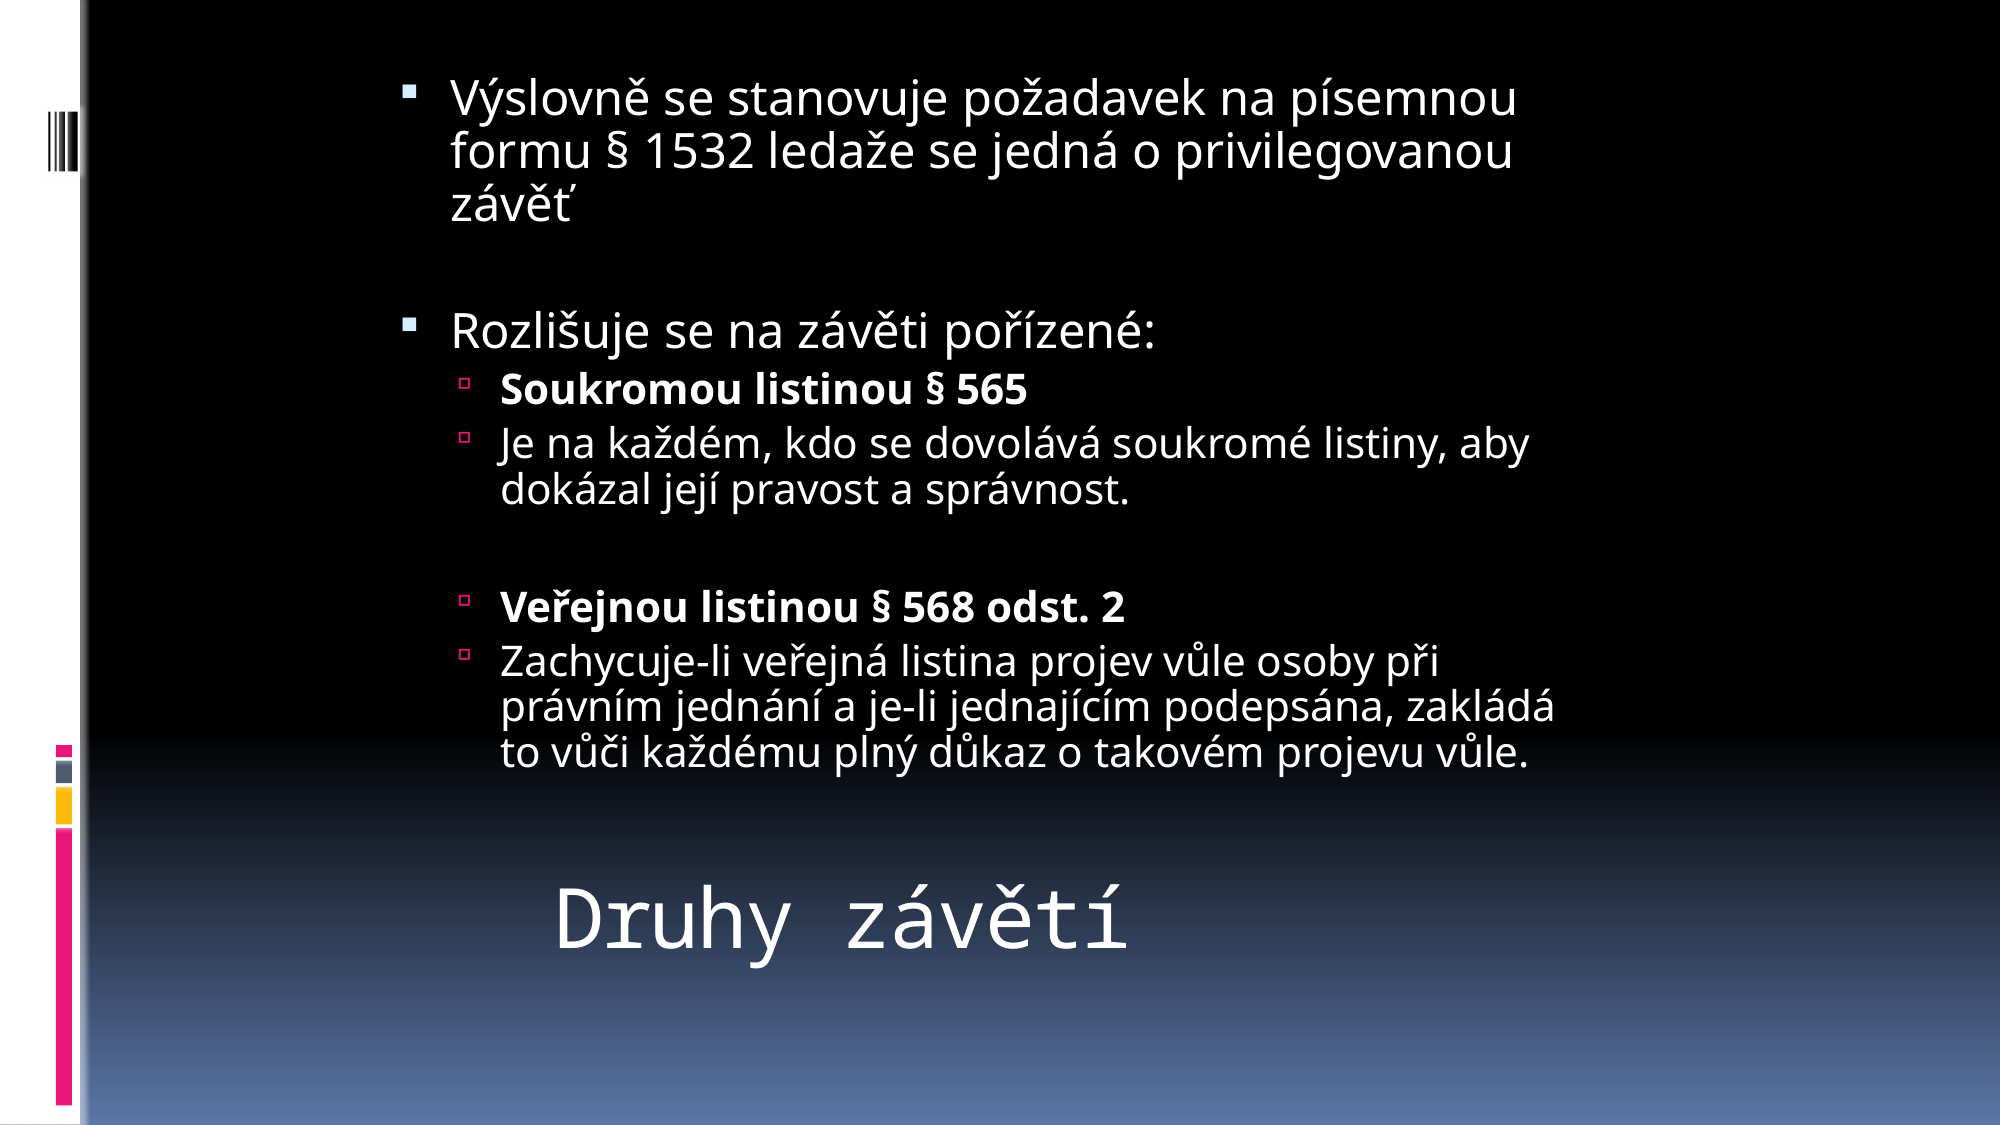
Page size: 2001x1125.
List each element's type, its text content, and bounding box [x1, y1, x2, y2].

title Druhy závětí [539, 857, 1608, 1046]
list Výslovně se stanovuje požadavek na písemnou formu § 1532 ledaže se jedná o privilegovanou závěť Rozlišuje se na závěti pořízené: Soukromou listinou § 565 Je na každém, kdo se dovolává soukromé listiny, aby dokázal její pravost a správnost. Veřejnou listinou § 568 odst. 2 Zachycuje-li veřejná listina projev vůle osoby při právním jednání a je-li jednajícím podepsána, zakládá to vůči každému plný důkaz o takovém projevu vůle. [373, 66, 1615, 799]
